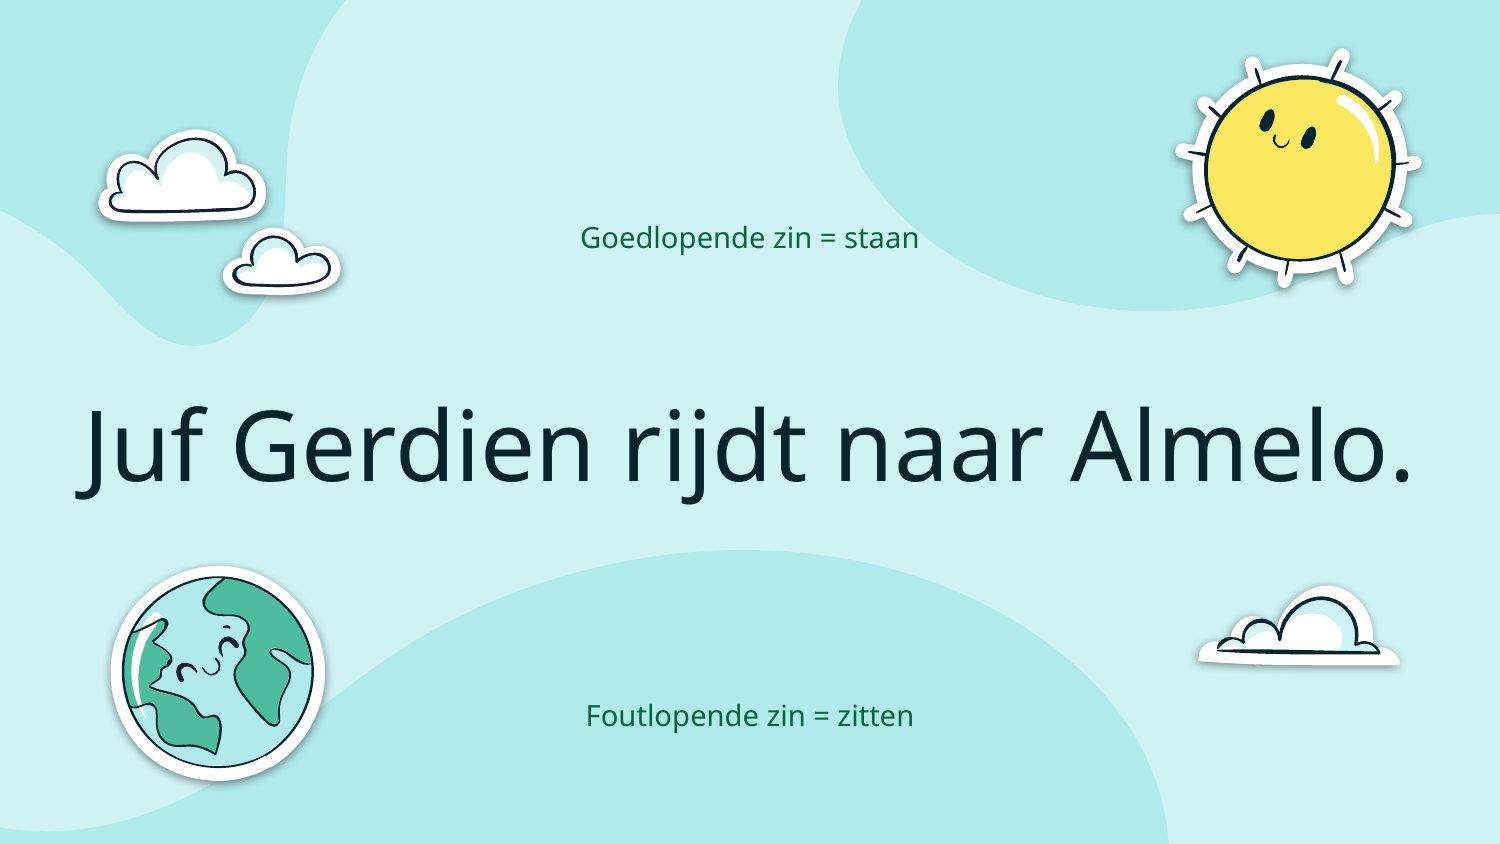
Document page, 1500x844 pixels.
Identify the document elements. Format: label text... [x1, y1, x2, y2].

subtitle Goedlopende zin = staan [364, 204, 1136, 278]
title Juf Gerdien rijdt naar Almelo. [49, 318, 1451, 568]
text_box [222, 233, 340, 290]
subtitle Foutlopende zin = zitten [364, 682, 1136, 756]
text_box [105, 569, 331, 779]
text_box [1181, 54, 1416, 282]
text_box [103, 135, 262, 216]
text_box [1197, 585, 1401, 666]
